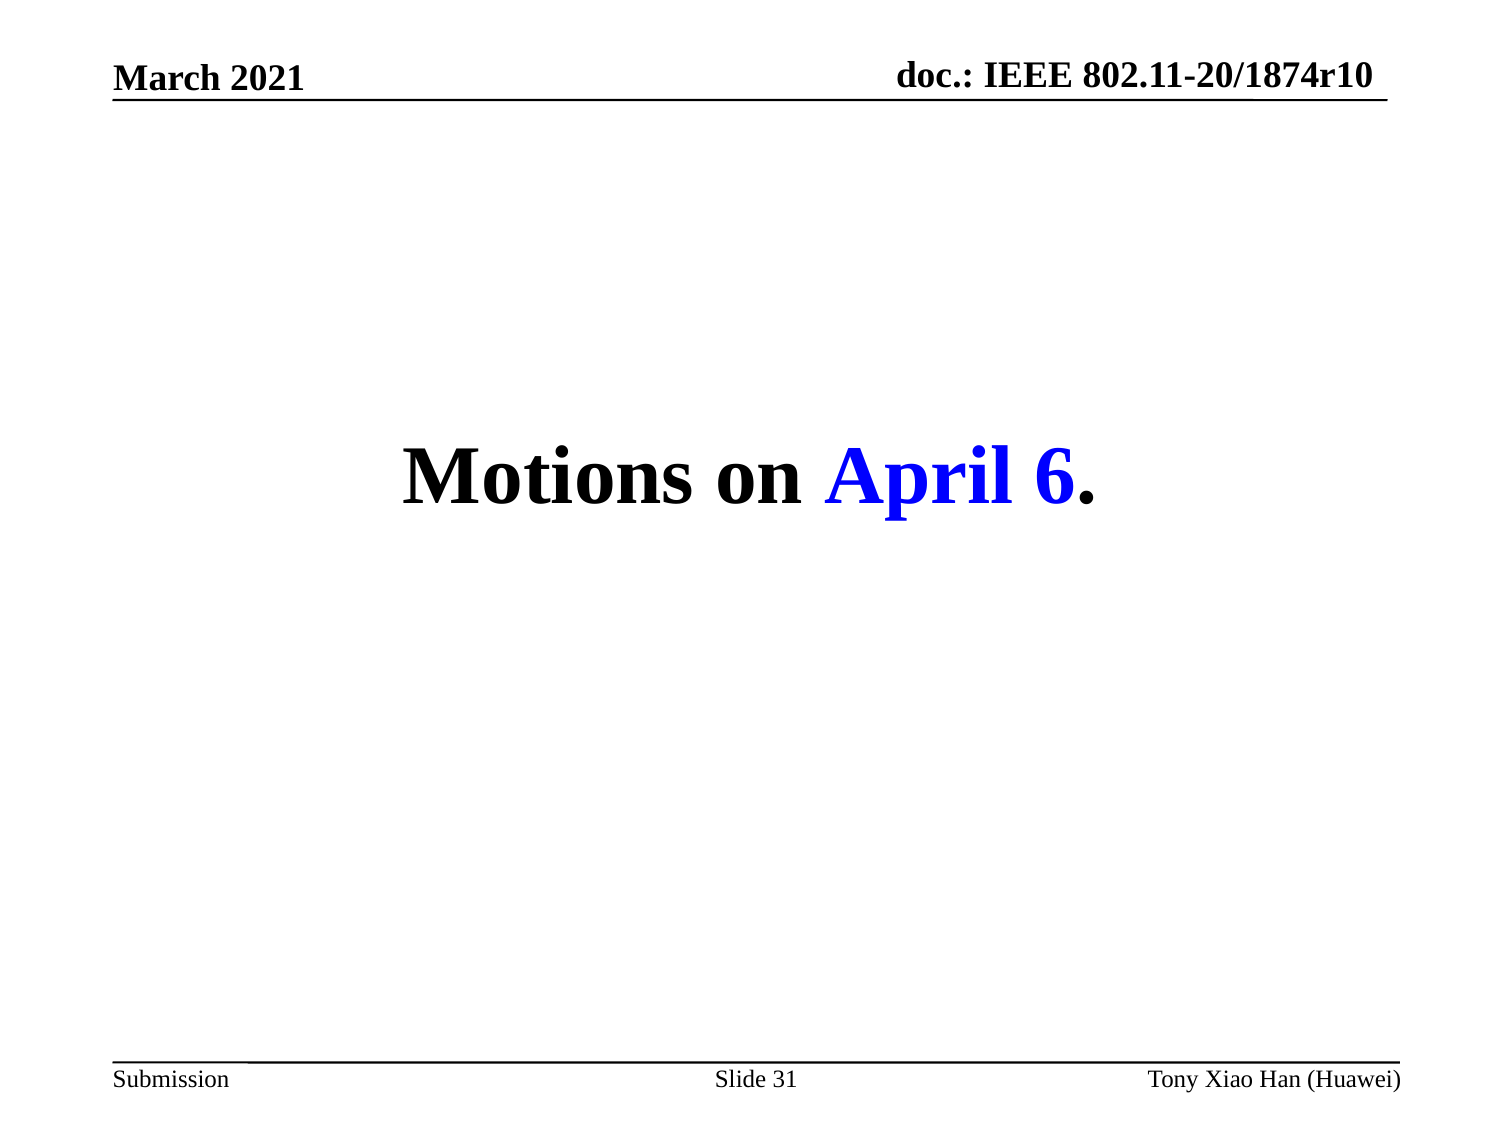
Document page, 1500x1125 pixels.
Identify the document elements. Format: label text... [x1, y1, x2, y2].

footer Tony Xiao Han (Huawei) [999, 1061, 1402, 1093]
text_box Motions on April 6. [112, 412, 1388, 950]
slide_number Slide 31 [712, 1061, 800, 1093]
